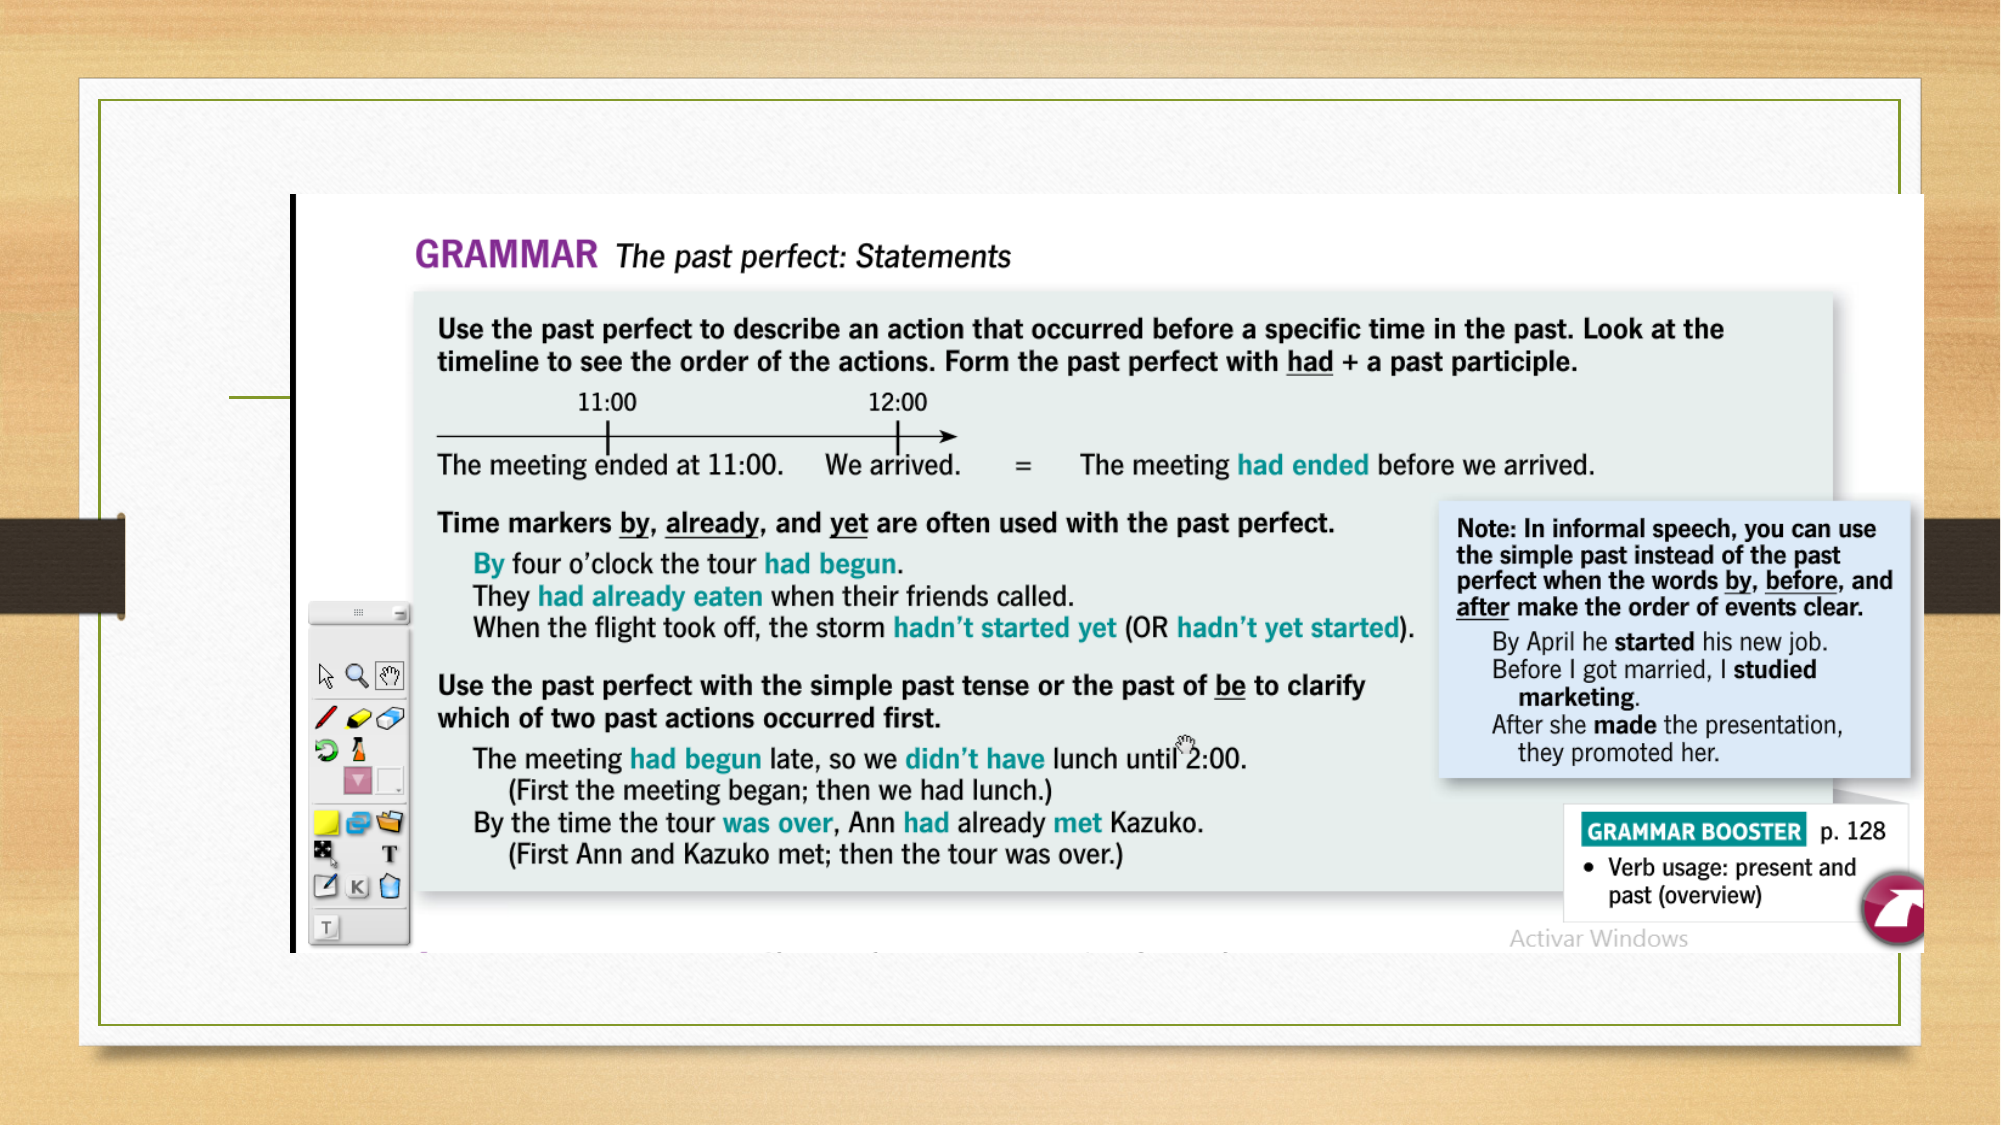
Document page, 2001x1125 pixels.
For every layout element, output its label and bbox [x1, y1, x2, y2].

picture [0, 0, 2001, 1125]
list [289, 194, 1925, 954]
